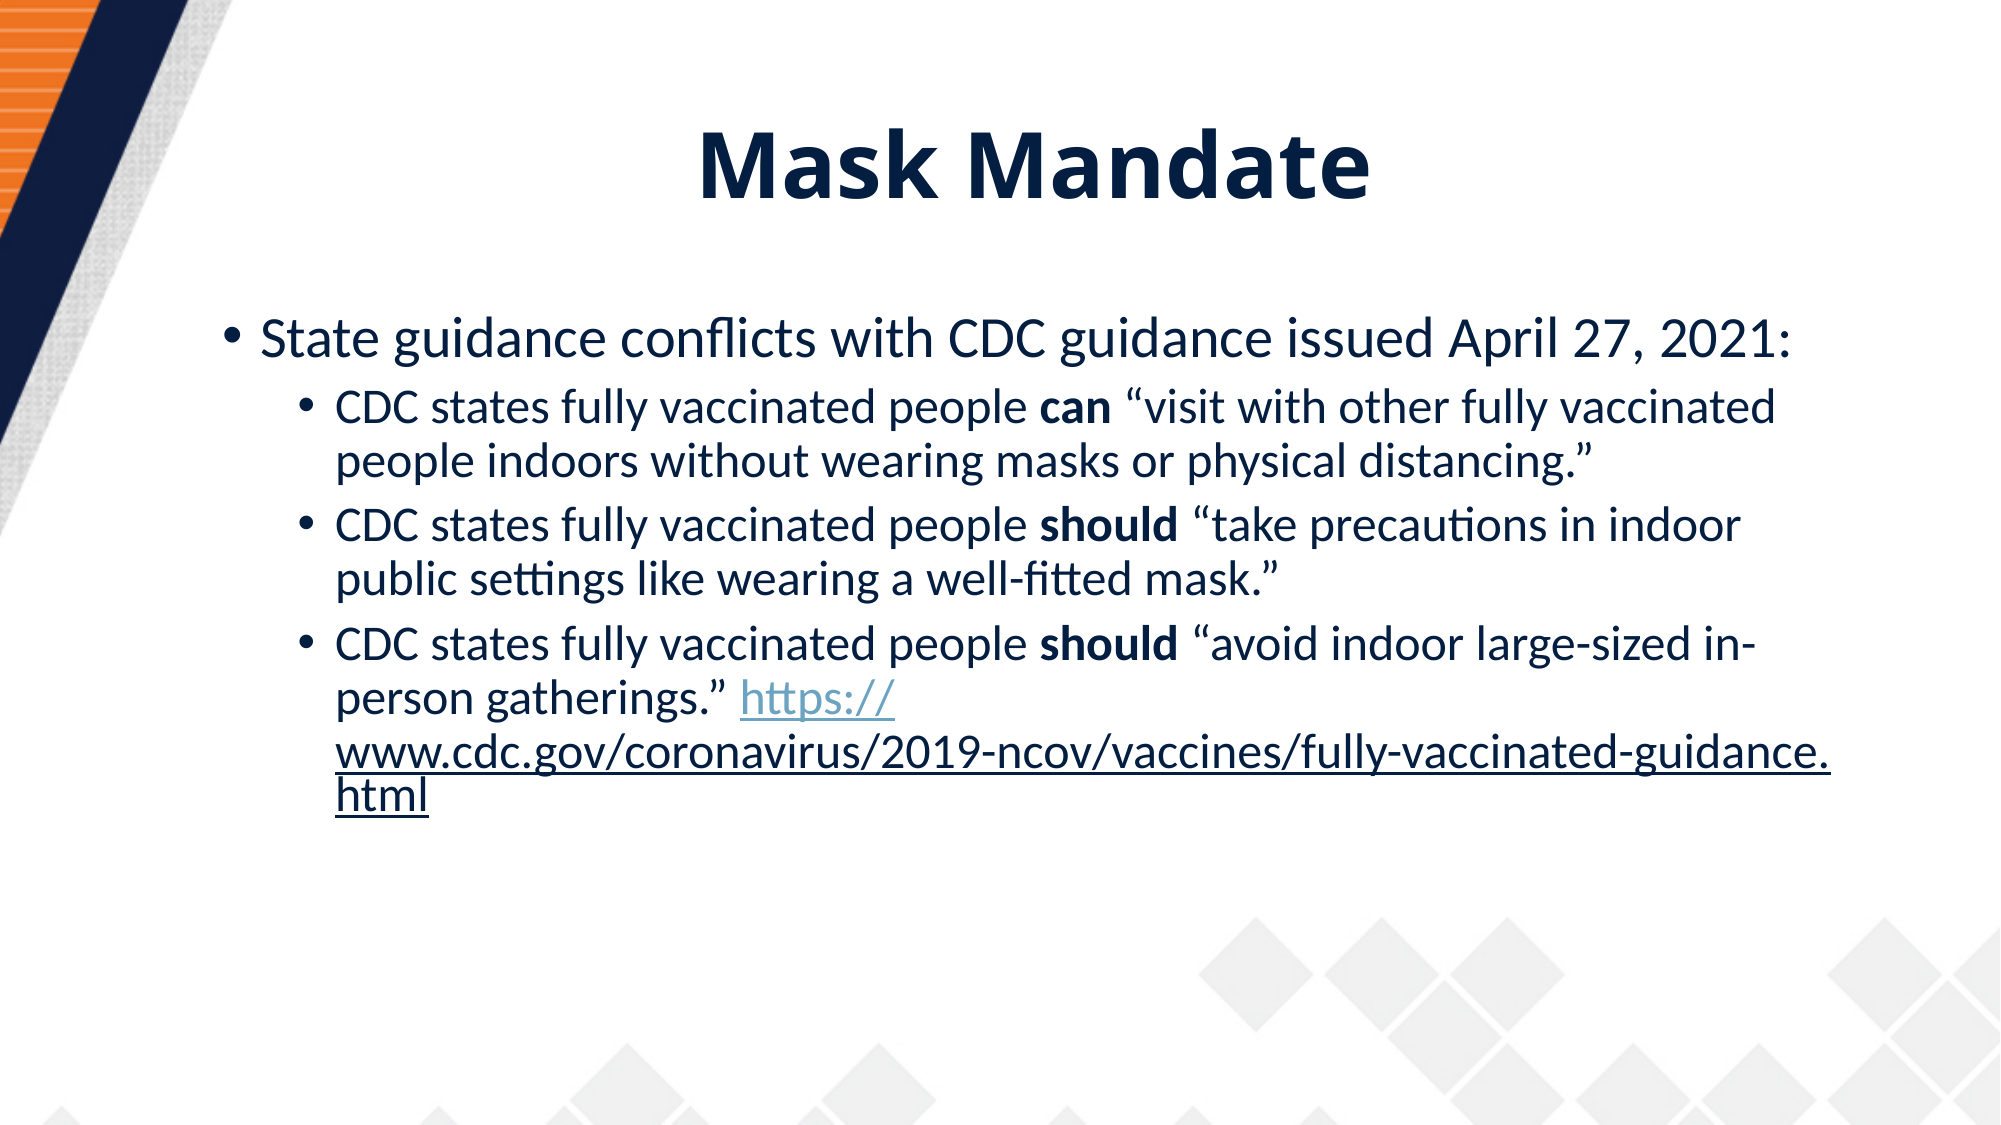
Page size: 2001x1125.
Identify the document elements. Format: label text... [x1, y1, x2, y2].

picture [0, 0, 2001, 1125]
list State guidance conflicts with CDC guidance issued April 27, 2021: CDC states fully vaccinated people can “visit with other fully vaccinated people indoors without wearing masks or physical distancing.” CDC states fully vaccinated people should “take precautions in indoor public settings like wearing a well-fitted mask.” CDC states fully vaccinated people should “avoid indoor large-sized in-person gatherings.” https://www.cdc.gov/coronavirus/2019-ncov/vaccines/fully-vaccinated-guidance.html [207, 299, 1861, 1014]
title Mask Mandate [207, 59, 1861, 278]
